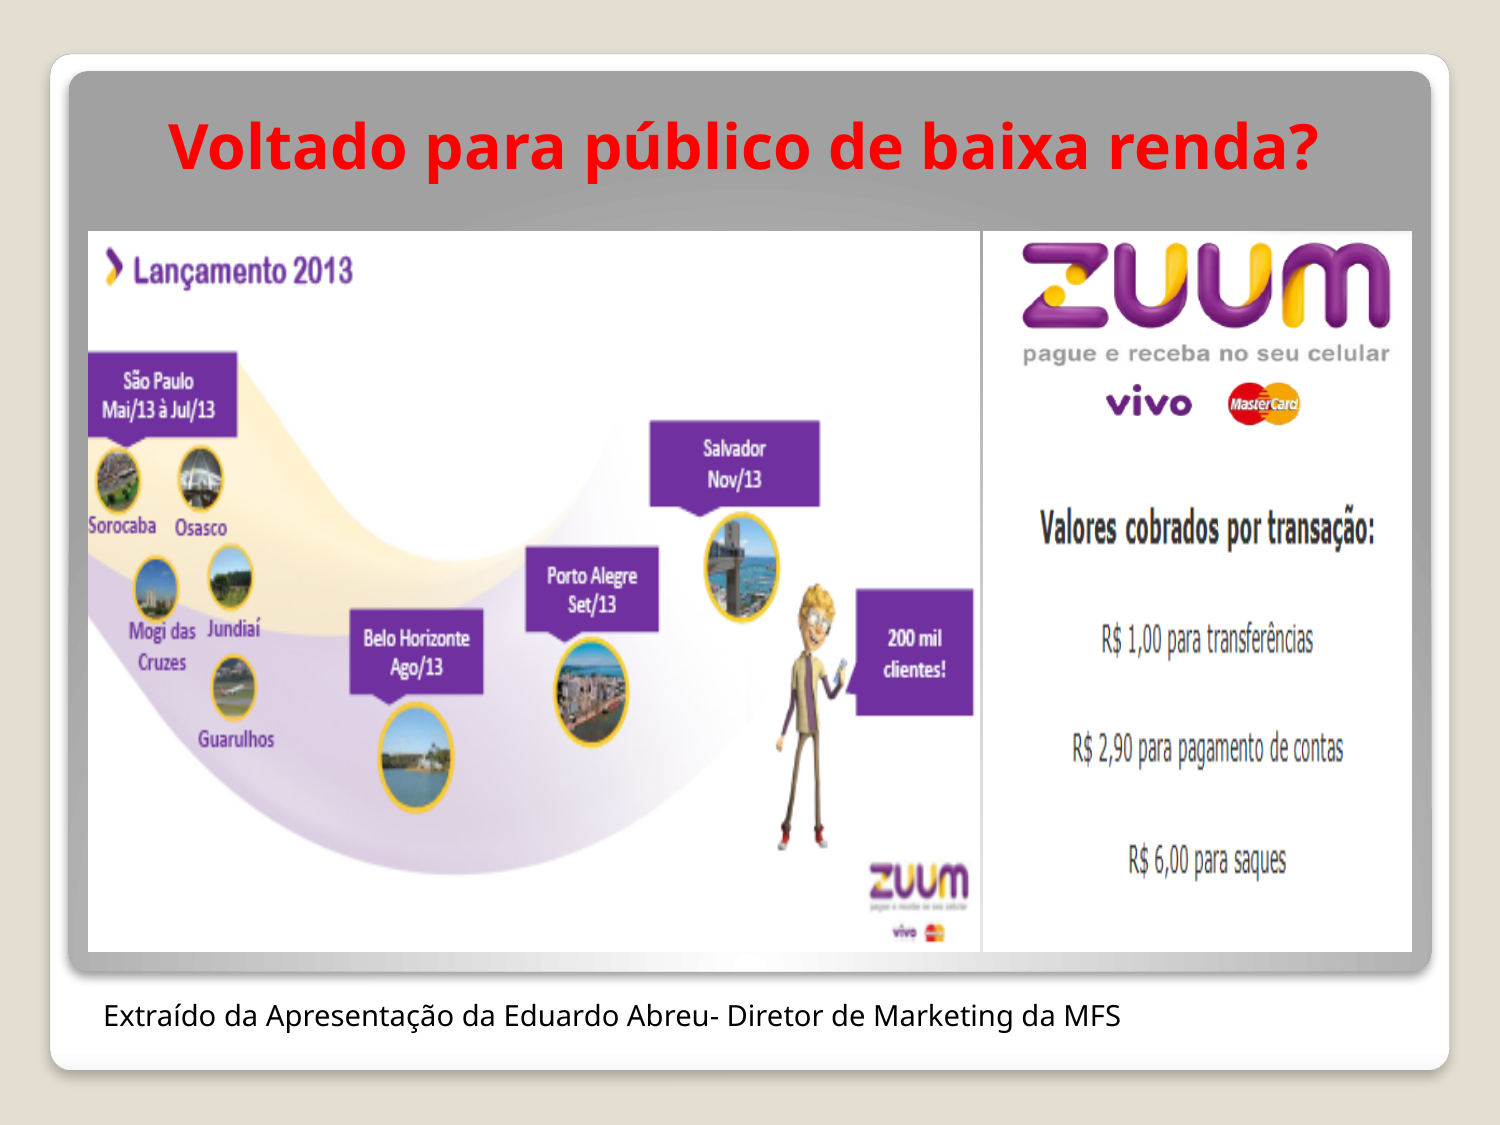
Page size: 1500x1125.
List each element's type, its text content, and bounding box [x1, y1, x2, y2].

title Voltado para público de baixa renda? [8, 66, 1481, 190]
picture [88, 231, 980, 952]
text_box Extraído da Apresentação da Eduardo Abreu- Diretor de Marketing da MFS [88, 989, 1329, 1040]
picture [983, 231, 1412, 952]
